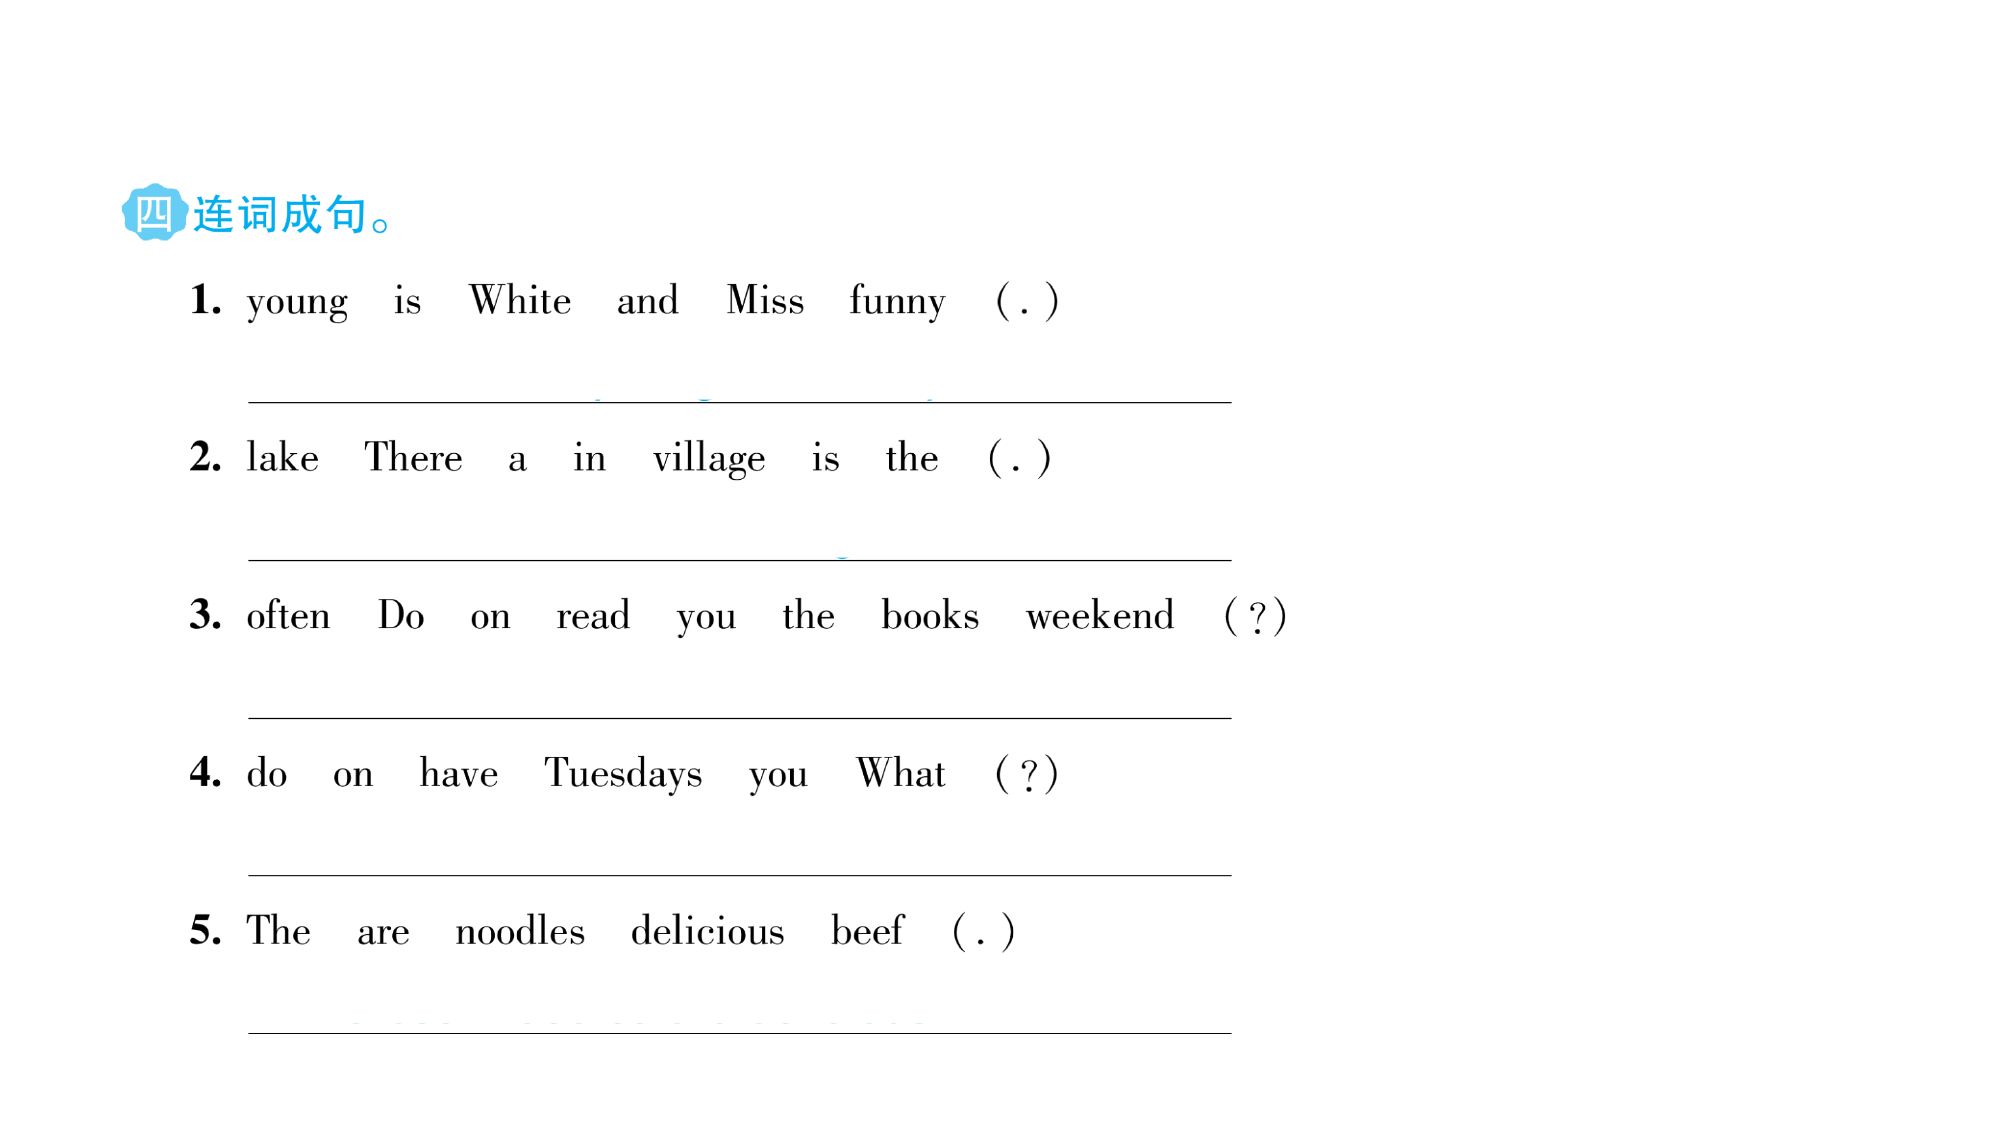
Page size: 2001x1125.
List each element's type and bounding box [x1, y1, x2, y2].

picture [118, 177, 2000, 1057]
